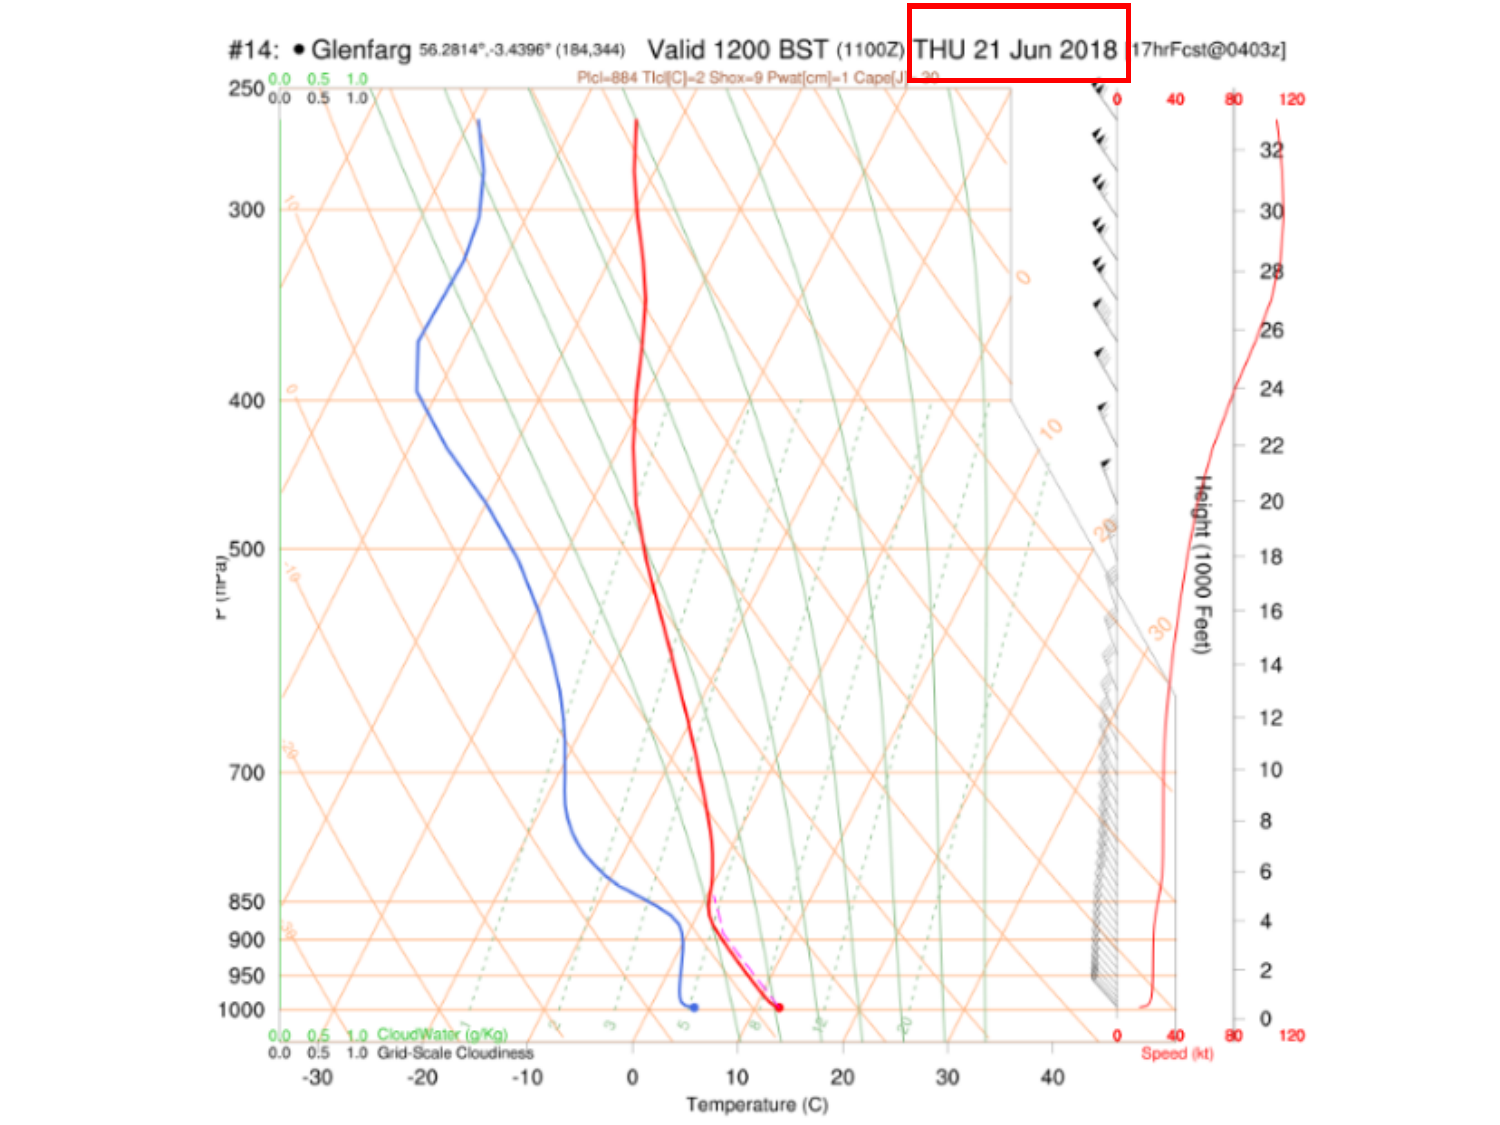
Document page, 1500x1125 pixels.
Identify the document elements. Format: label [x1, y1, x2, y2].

picture [164, 6, 1336, 1125]
